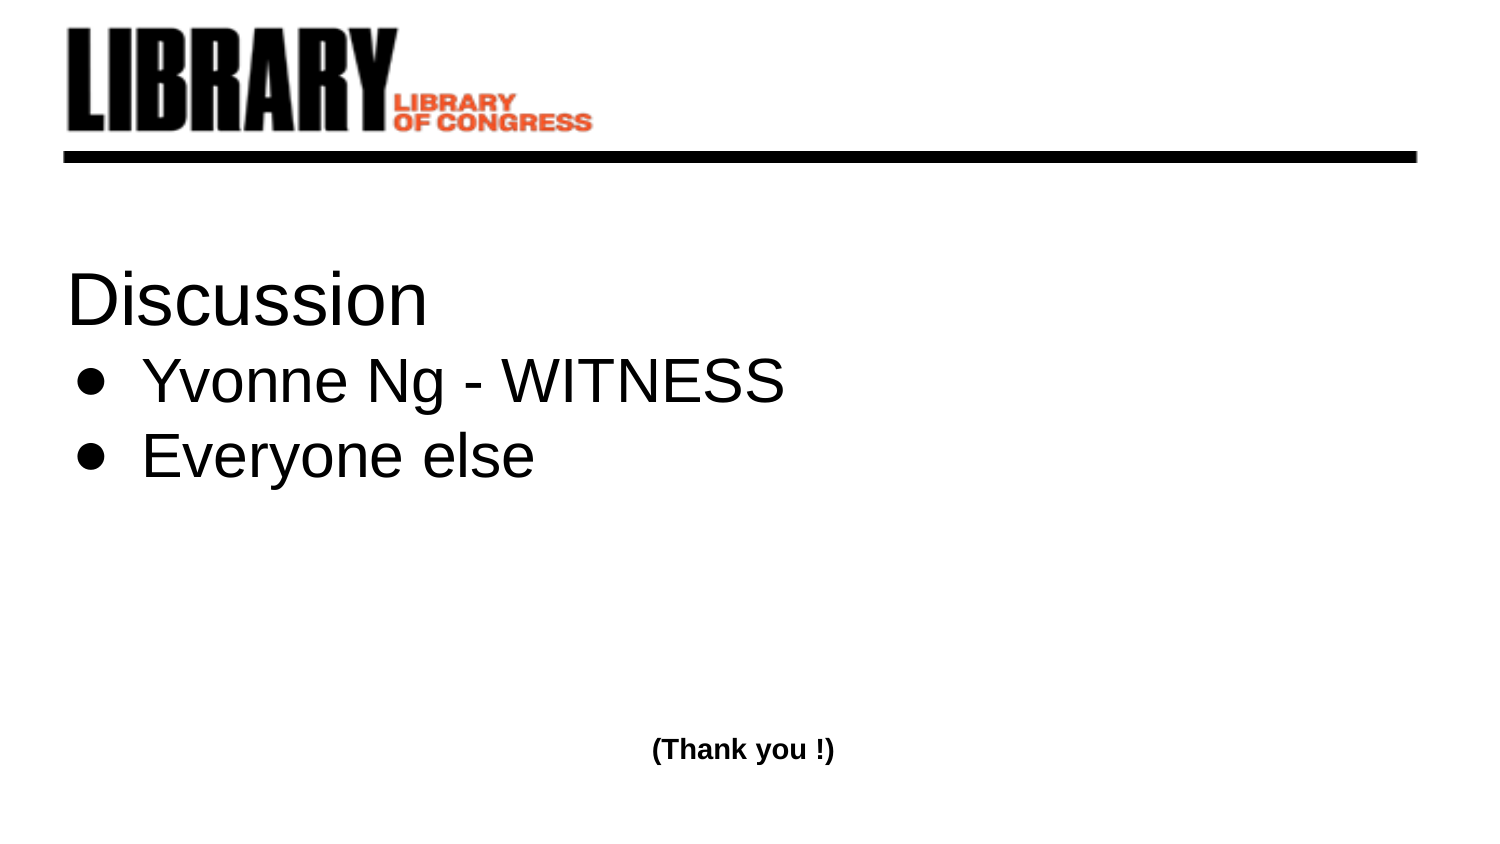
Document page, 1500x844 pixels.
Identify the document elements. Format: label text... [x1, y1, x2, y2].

picture [63, 24, 599, 136]
picture [63, 151, 1424, 163]
text_box (Thank you !) [218, 715, 1269, 838]
title Discussion Yvonne Ng - WITNESS Everyone else [51, 235, 1449, 330]
